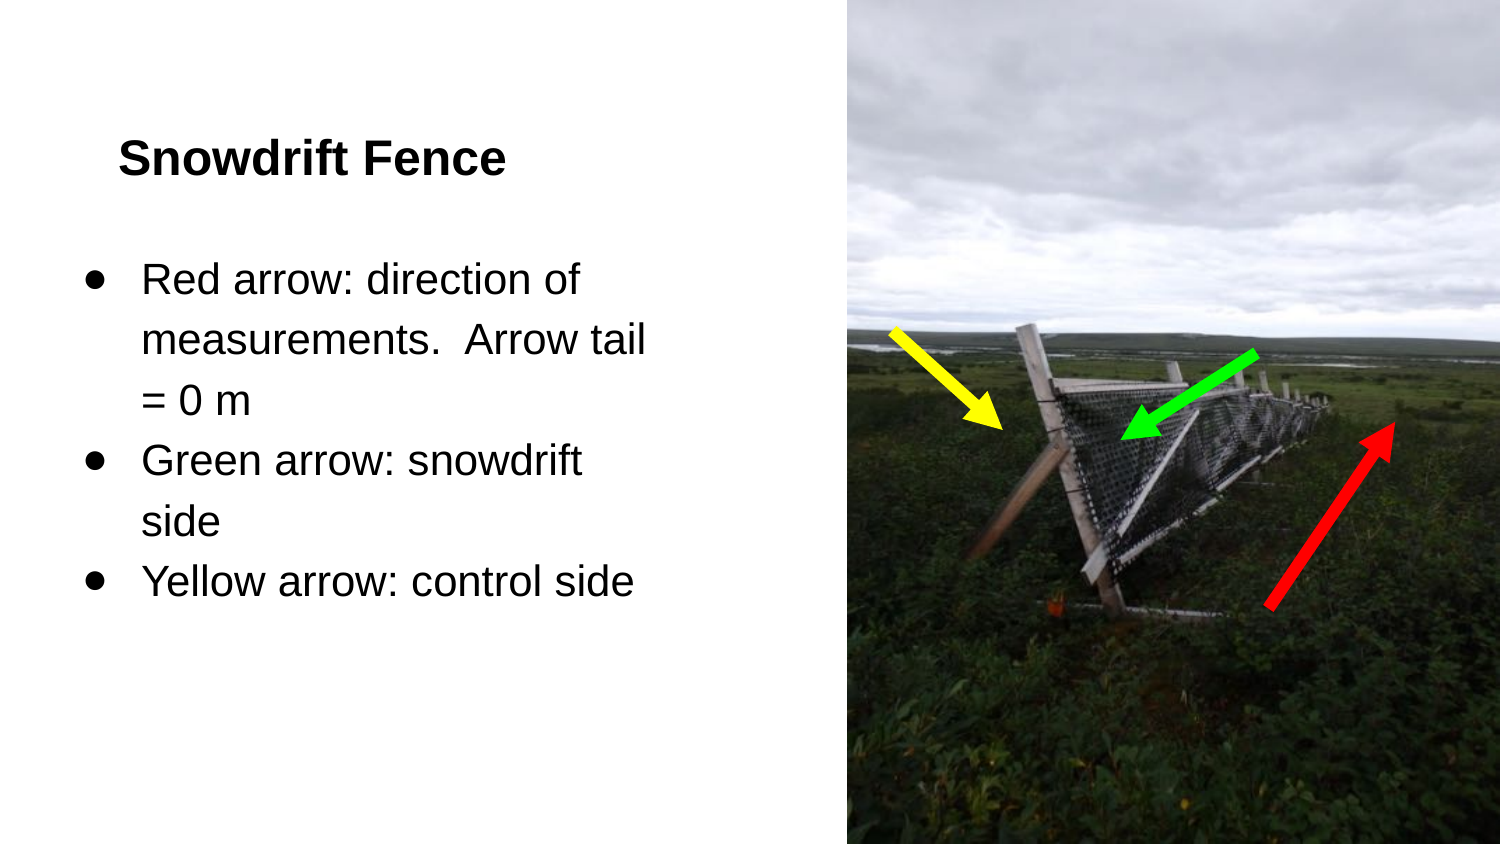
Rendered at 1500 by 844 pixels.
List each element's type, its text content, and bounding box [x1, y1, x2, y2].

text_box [847, 0, 1500, 844]
list Red arrow: direction of measurements. Arrow tail = 0 m Green arrow: snowdrift side Yellow arrow: control side [51, 227, 690, 750]
title Snowdrift Fence [51, 91, 574, 201]
